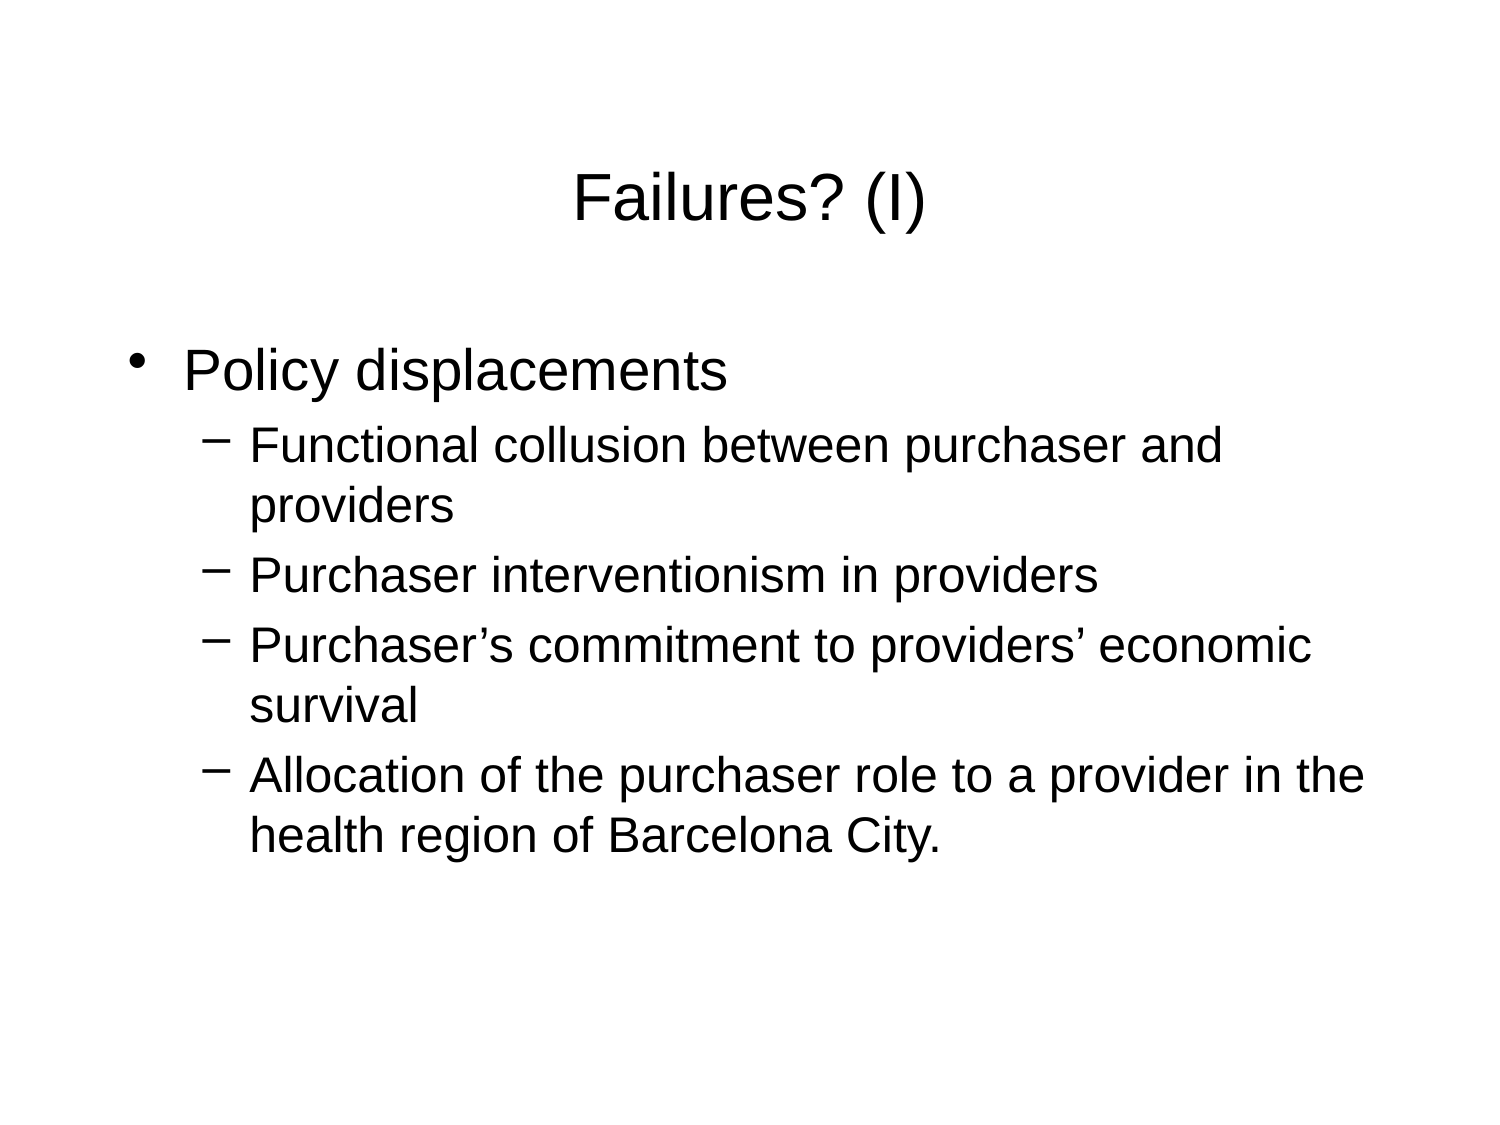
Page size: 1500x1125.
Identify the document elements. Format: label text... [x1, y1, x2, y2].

title Failures? (I) [112, 99, 1388, 288]
list Policy displacements Functional collusion between purchaser and providers Purchaser interventionism in providers Purchaser’s commitment to providers’ economic survival Allocation of the purchaser role to a provider in the health region of Barcelona City. [112, 324, 1388, 1000]
